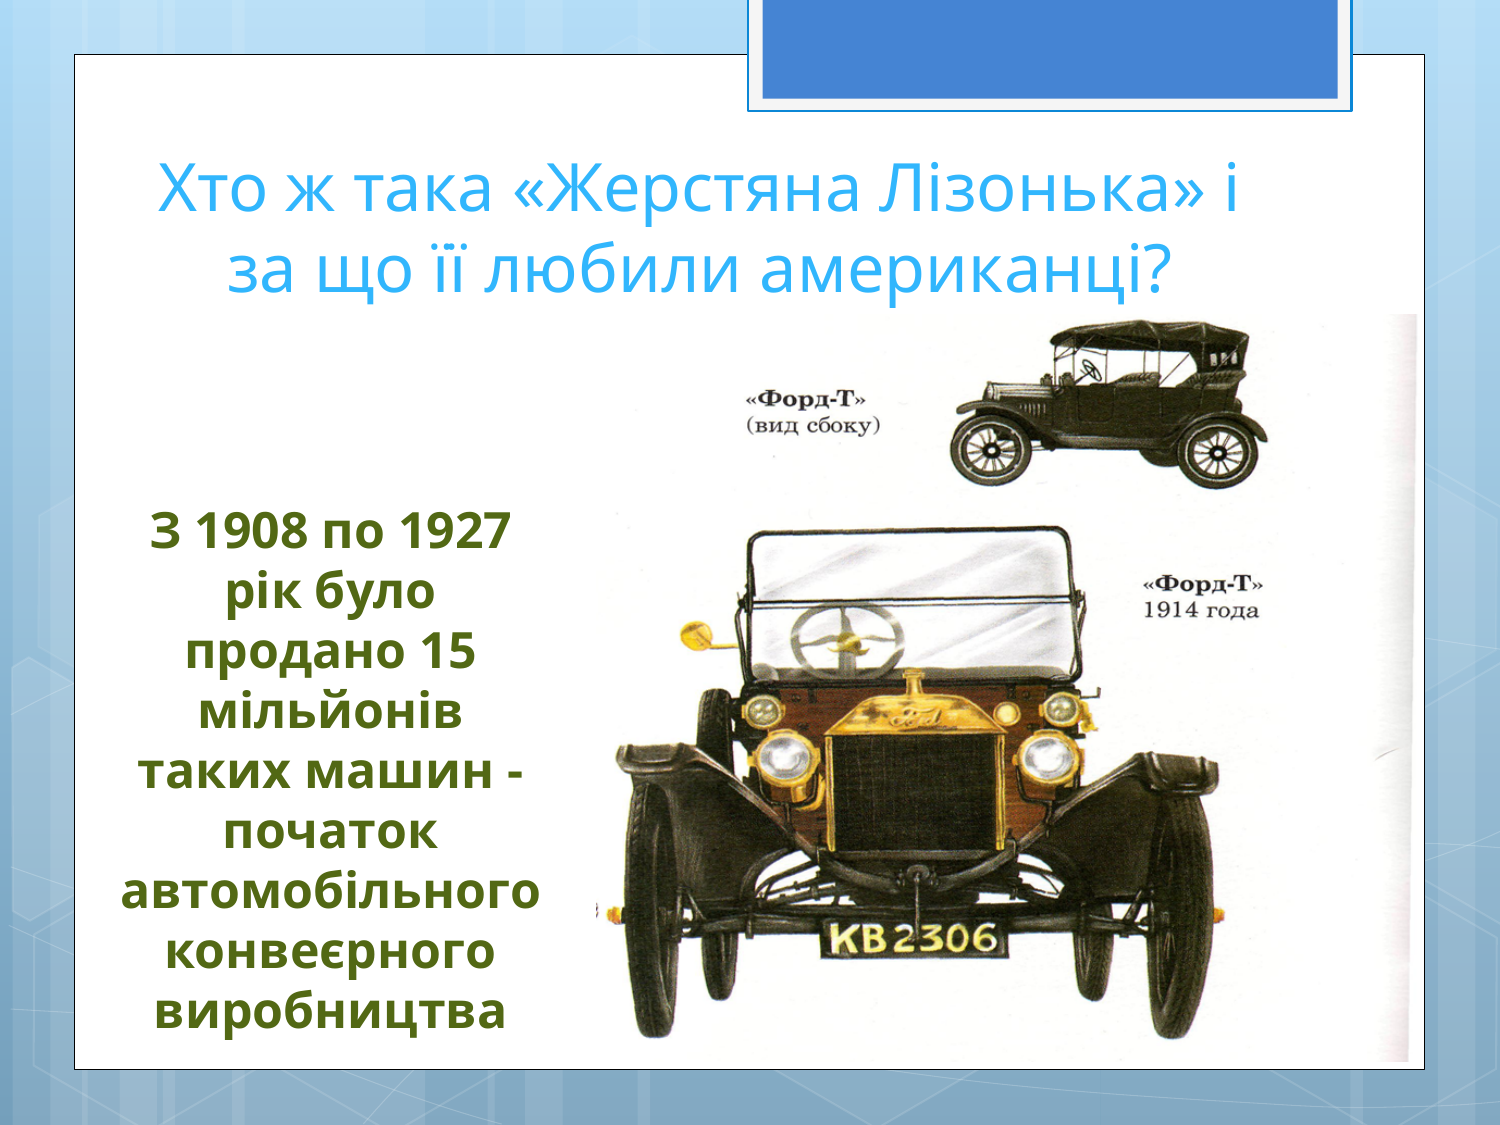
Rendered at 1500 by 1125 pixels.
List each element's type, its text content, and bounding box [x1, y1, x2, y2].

text_box З 1908 по 1927 рік було продано 15 мільйонів таких машин - початок автомобільного конвеєрного виробництва [100, 491, 561, 1047]
title Хто ж така «Жерстяна Лізонька» і за що її любили американці? [123, 125, 1277, 313]
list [596, 314, 1424, 1063]
